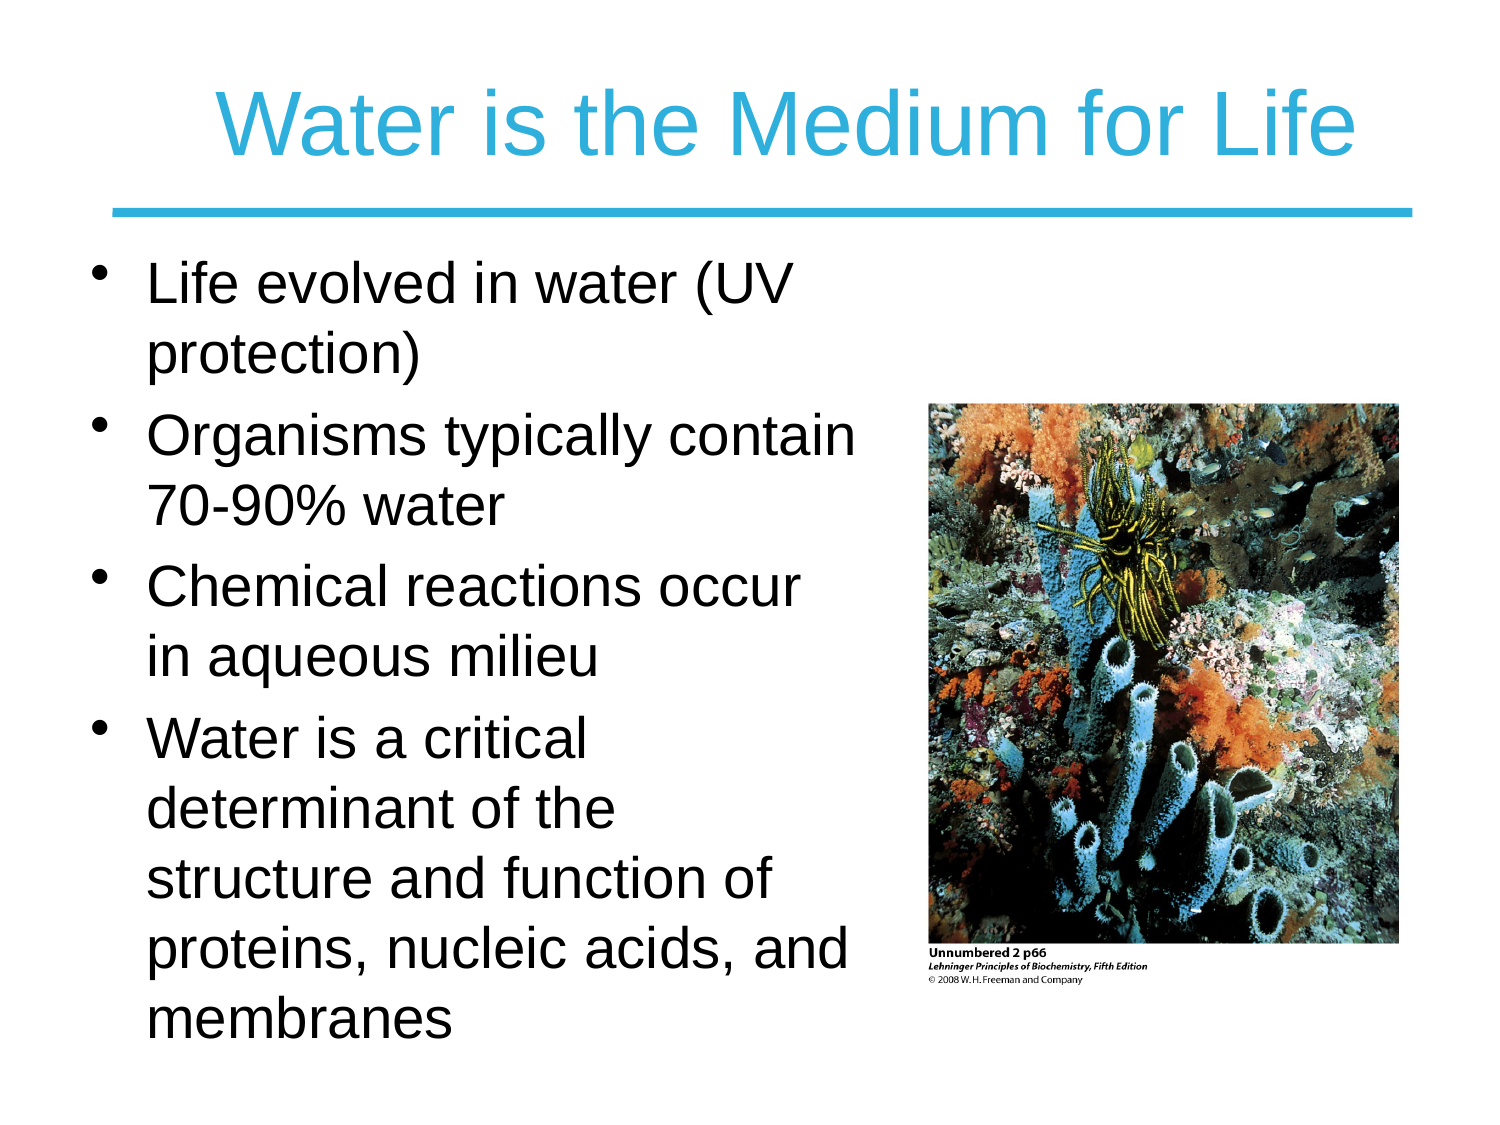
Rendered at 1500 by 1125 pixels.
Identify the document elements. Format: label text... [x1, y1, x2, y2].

title Water is the Medium for Life [149, 24, 1426, 213]
picture [924, 399, 1403, 987]
list Life evolved in water (UV protection) Organisms typically contain 70-90% water Chemical reactions occur in aqueous milieu Water is a critical determinant of the structure and function of proteins, nucleic acids, and membranes [74, 237, 876, 1063]
